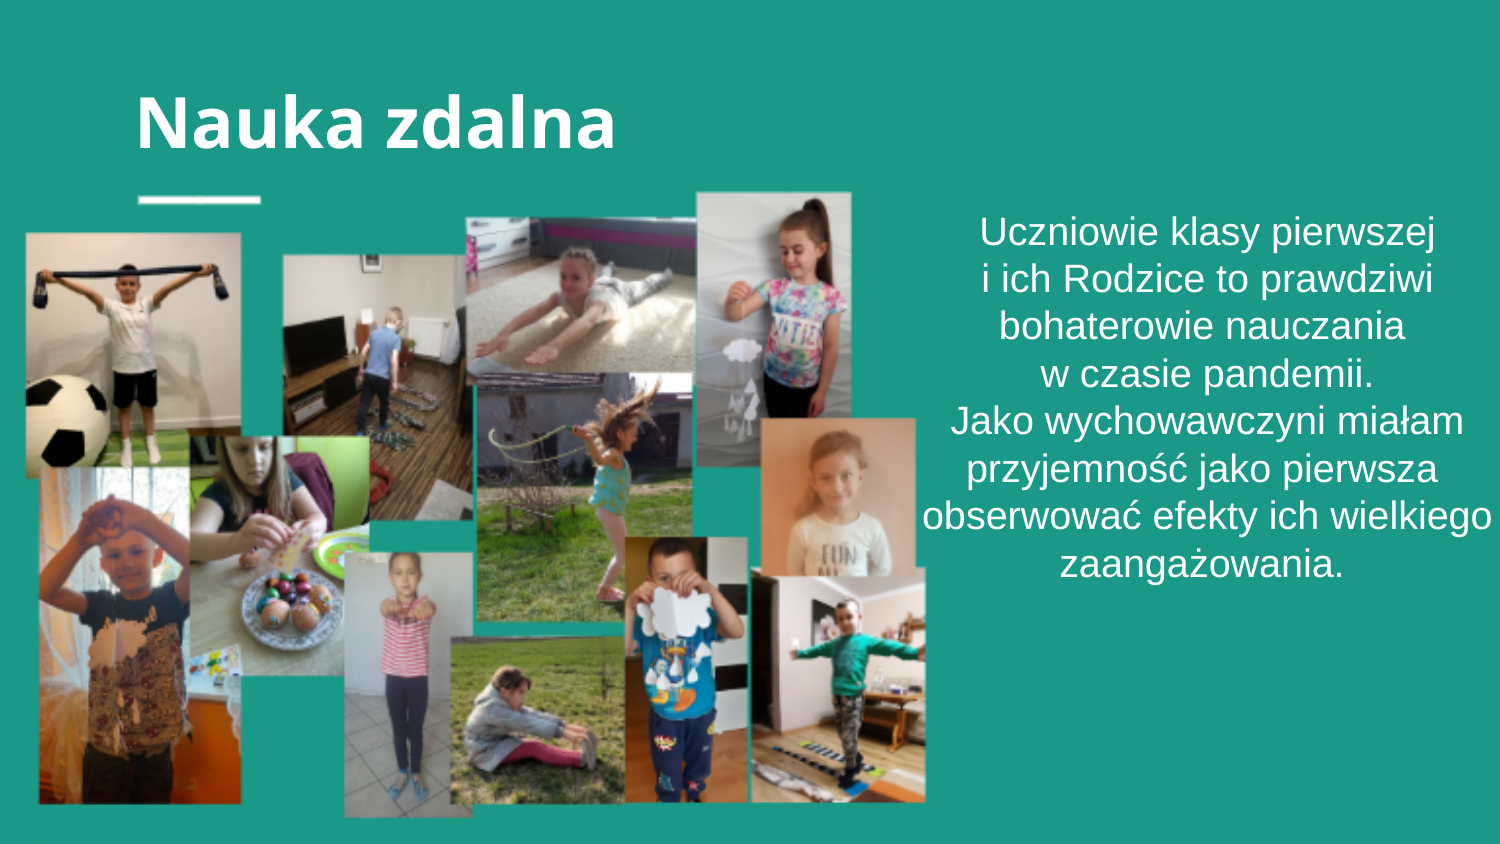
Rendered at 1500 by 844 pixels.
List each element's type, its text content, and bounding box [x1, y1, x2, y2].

picture [7, 190, 943, 844]
text_box Uczniowie klasy pierwszej i ich Rodzice to prawdziwi bohaterowie nauczania w czasie pandemii. Jako wychowawczyni miałam przyjemność jako pierwsza obserwować efekty ich wielkiego zaangażowania. [943, 190, 1500, 321]
title Nauka zdalna [119, 63, 1381, 173]
